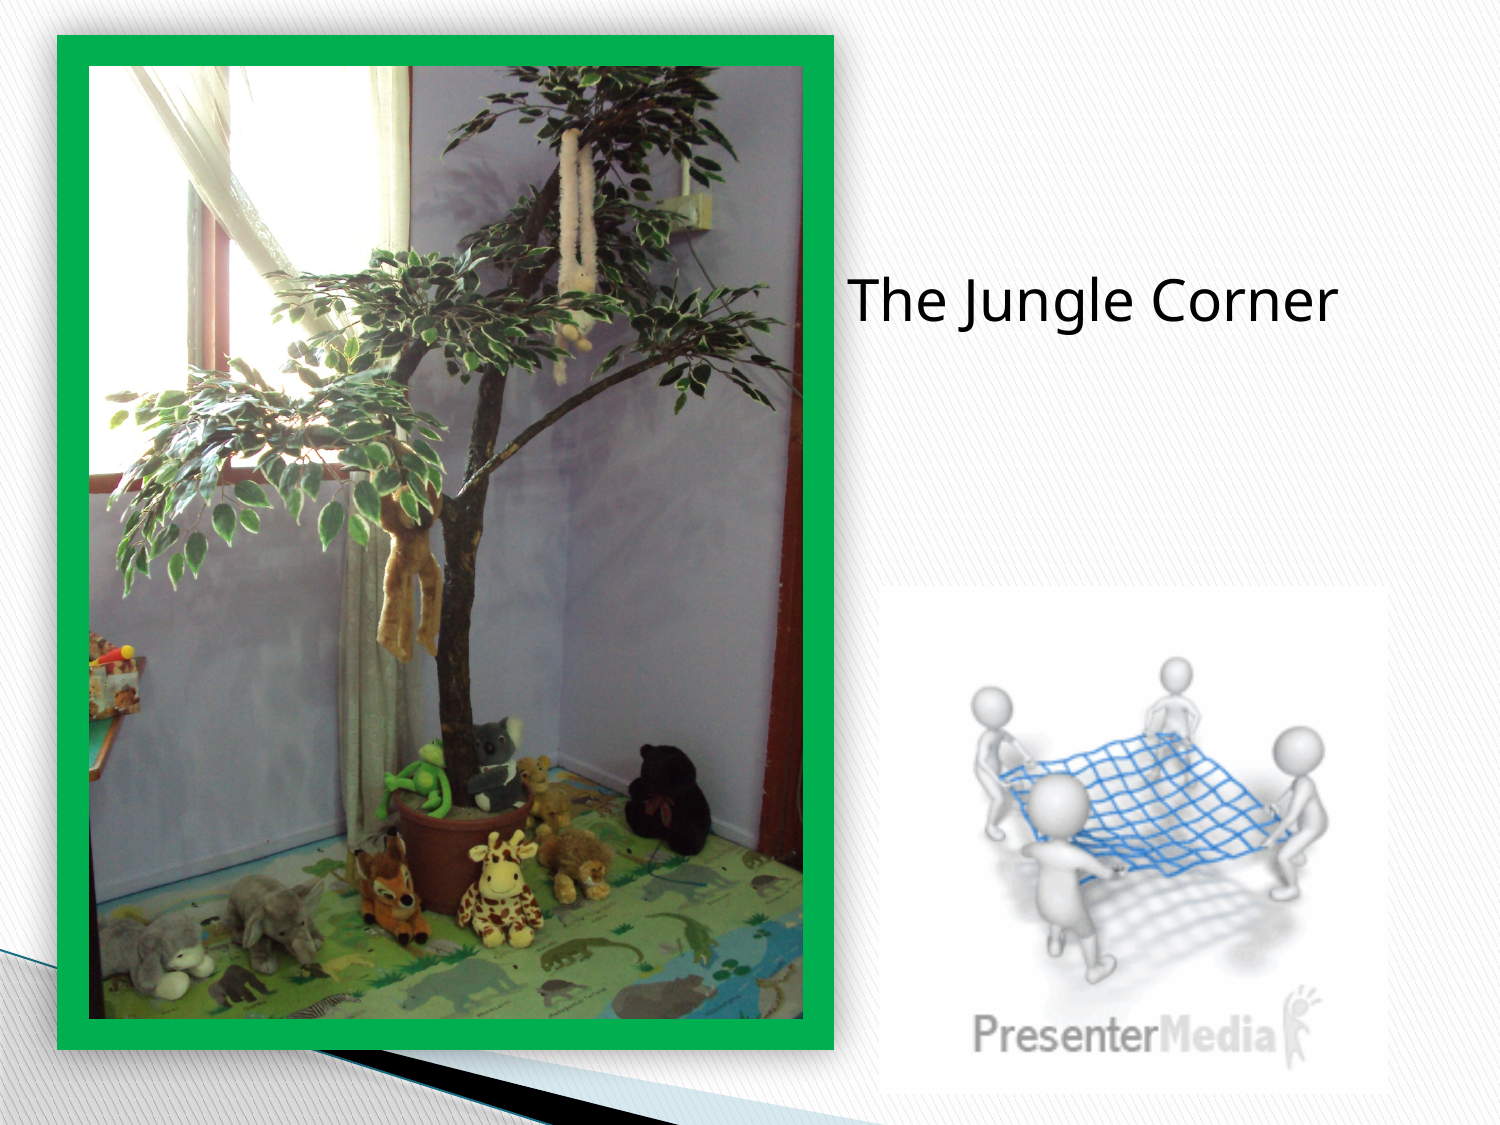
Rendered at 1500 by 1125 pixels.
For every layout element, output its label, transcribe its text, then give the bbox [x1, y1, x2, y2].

picture [88, 66, 803, 1019]
picture [879, 585, 1389, 1095]
text_box The Jungle Corner [832, 255, 1459, 341]
